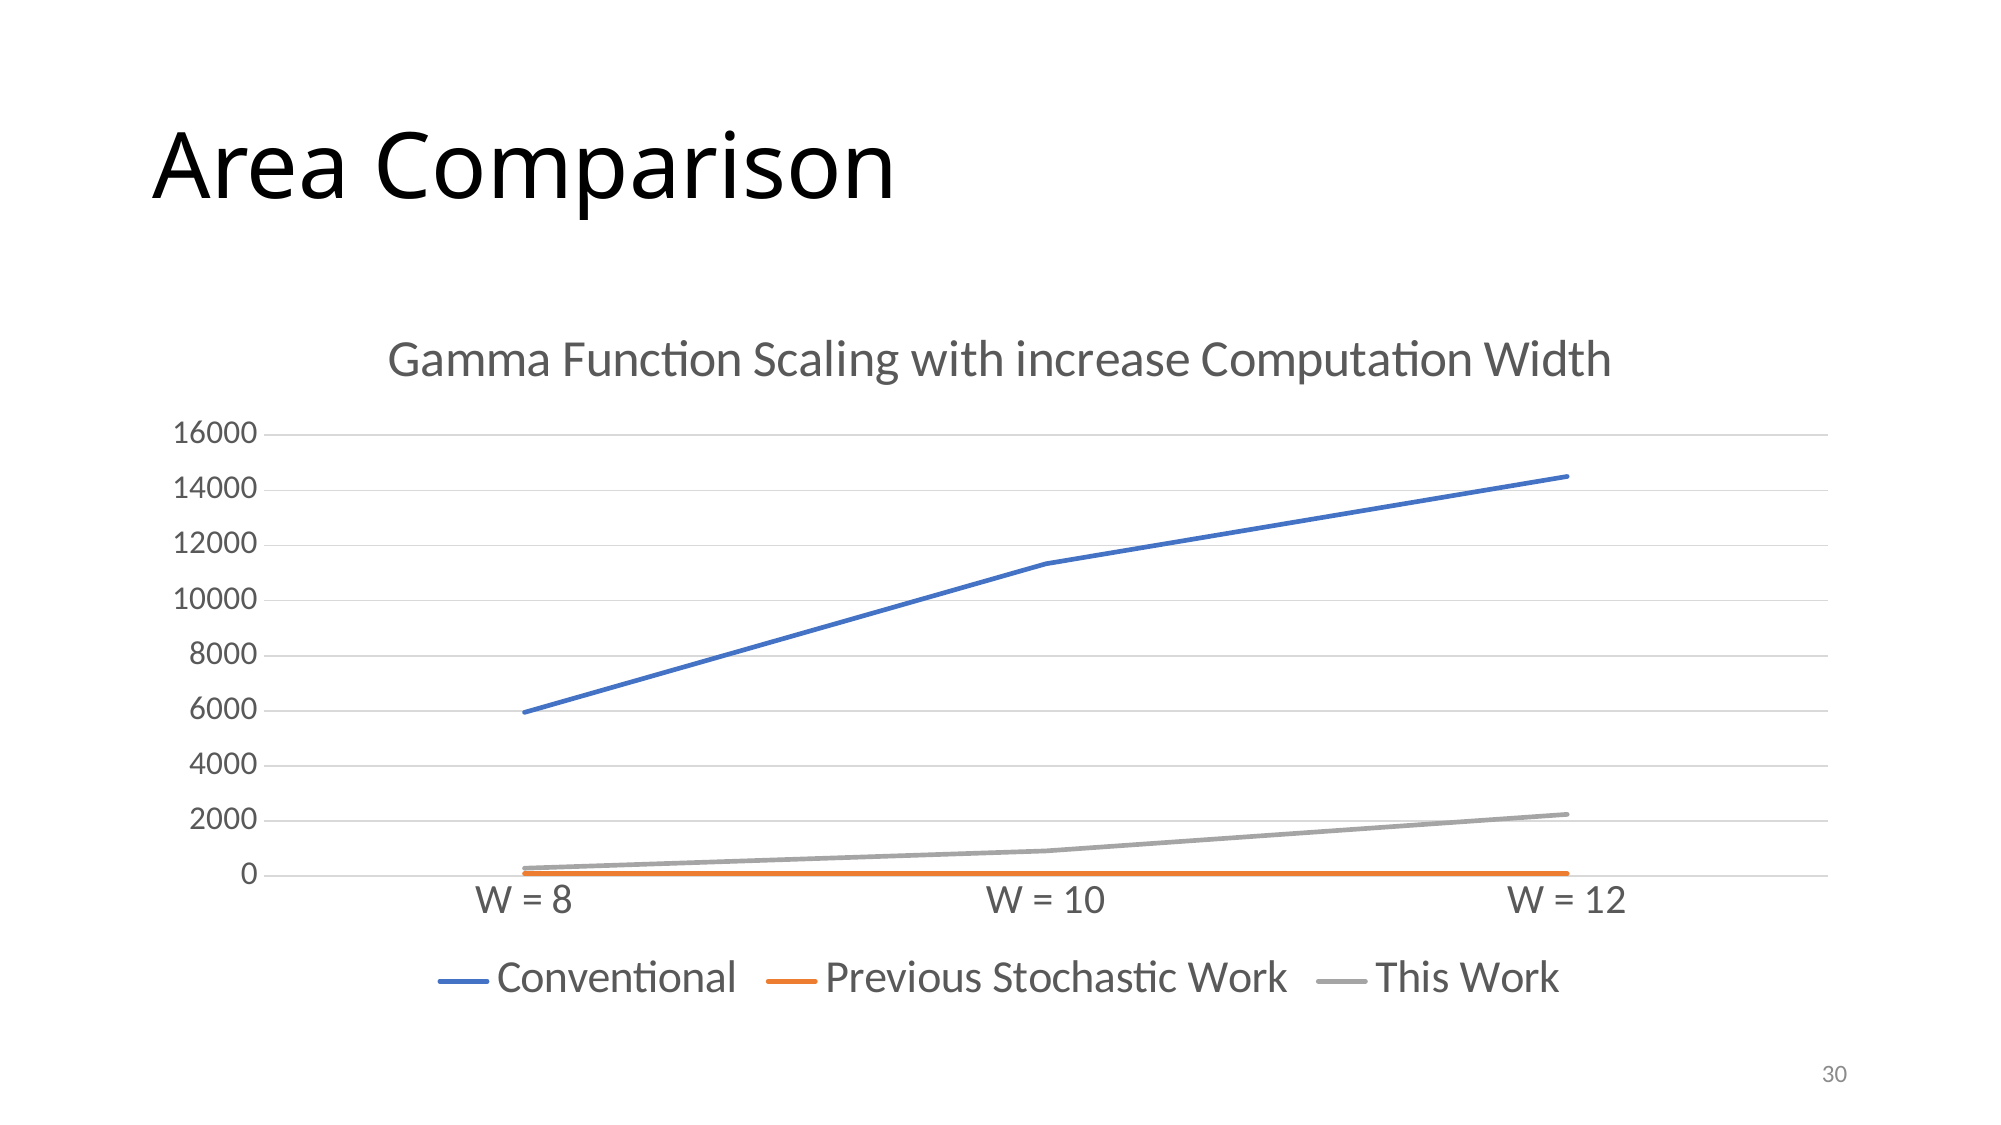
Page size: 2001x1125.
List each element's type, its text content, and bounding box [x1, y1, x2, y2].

title Area Comparison [137, 59, 1863, 278]
chart [137, 299, 1863, 1014]
slide_number 29 [1412, 1042, 1863, 1103]
